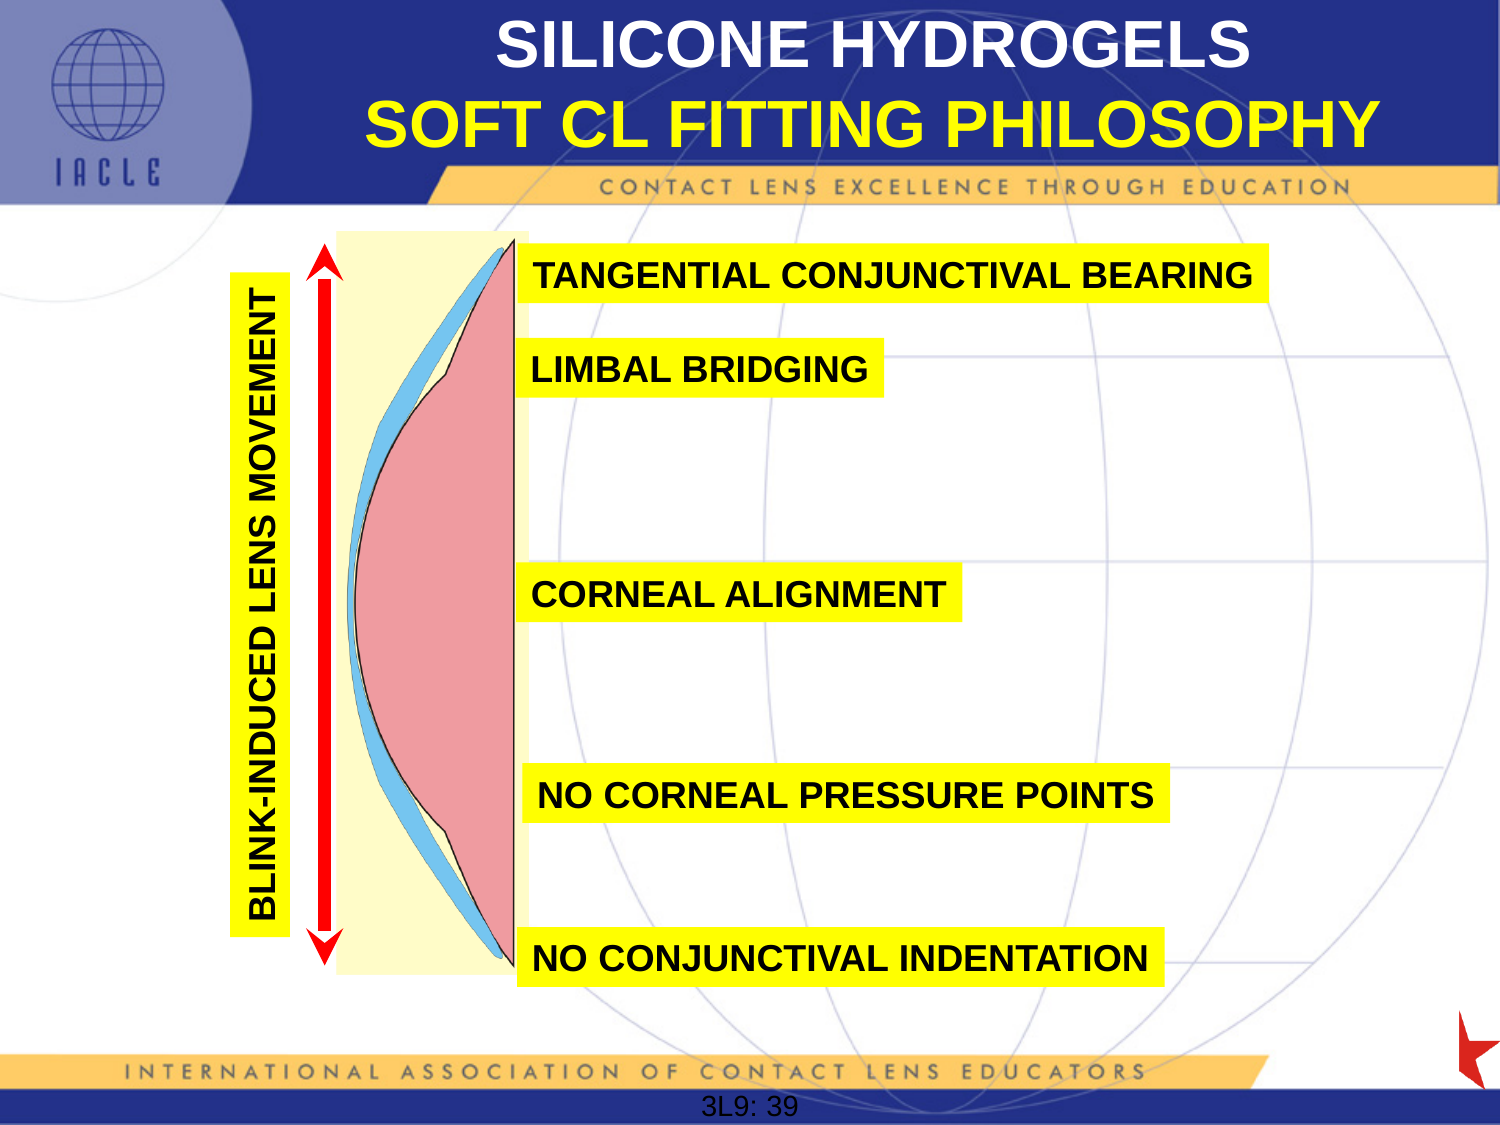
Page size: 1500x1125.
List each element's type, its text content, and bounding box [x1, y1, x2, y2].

text_box CORNEAL ALIGNMENT [533, 562, 963, 623]
text_box NO CONJUNCTIVAL INDENTATION [517, 927, 1165, 987]
text_box NO CORNEAL PRESSURE POINTS [533, 763, 1171, 823]
text_box TANGENTIAL CONJUNCTIVAL BEARING [533, 243, 1270, 304]
footer 3L9: 39 [512, 1079, 988, 1125]
title SILICONE HYDROGELS SOFT CL FITTING PHILOSOPHY [198, 0, 1500, 175]
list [336, 231, 529, 975]
text_box BLINK-INDUCED LENS MOVEMENT [230, 274, 290, 938]
text_box LIMBAL BRIDGING [533, 337, 885, 398]
picture [0, 0, 1500, 1125]
